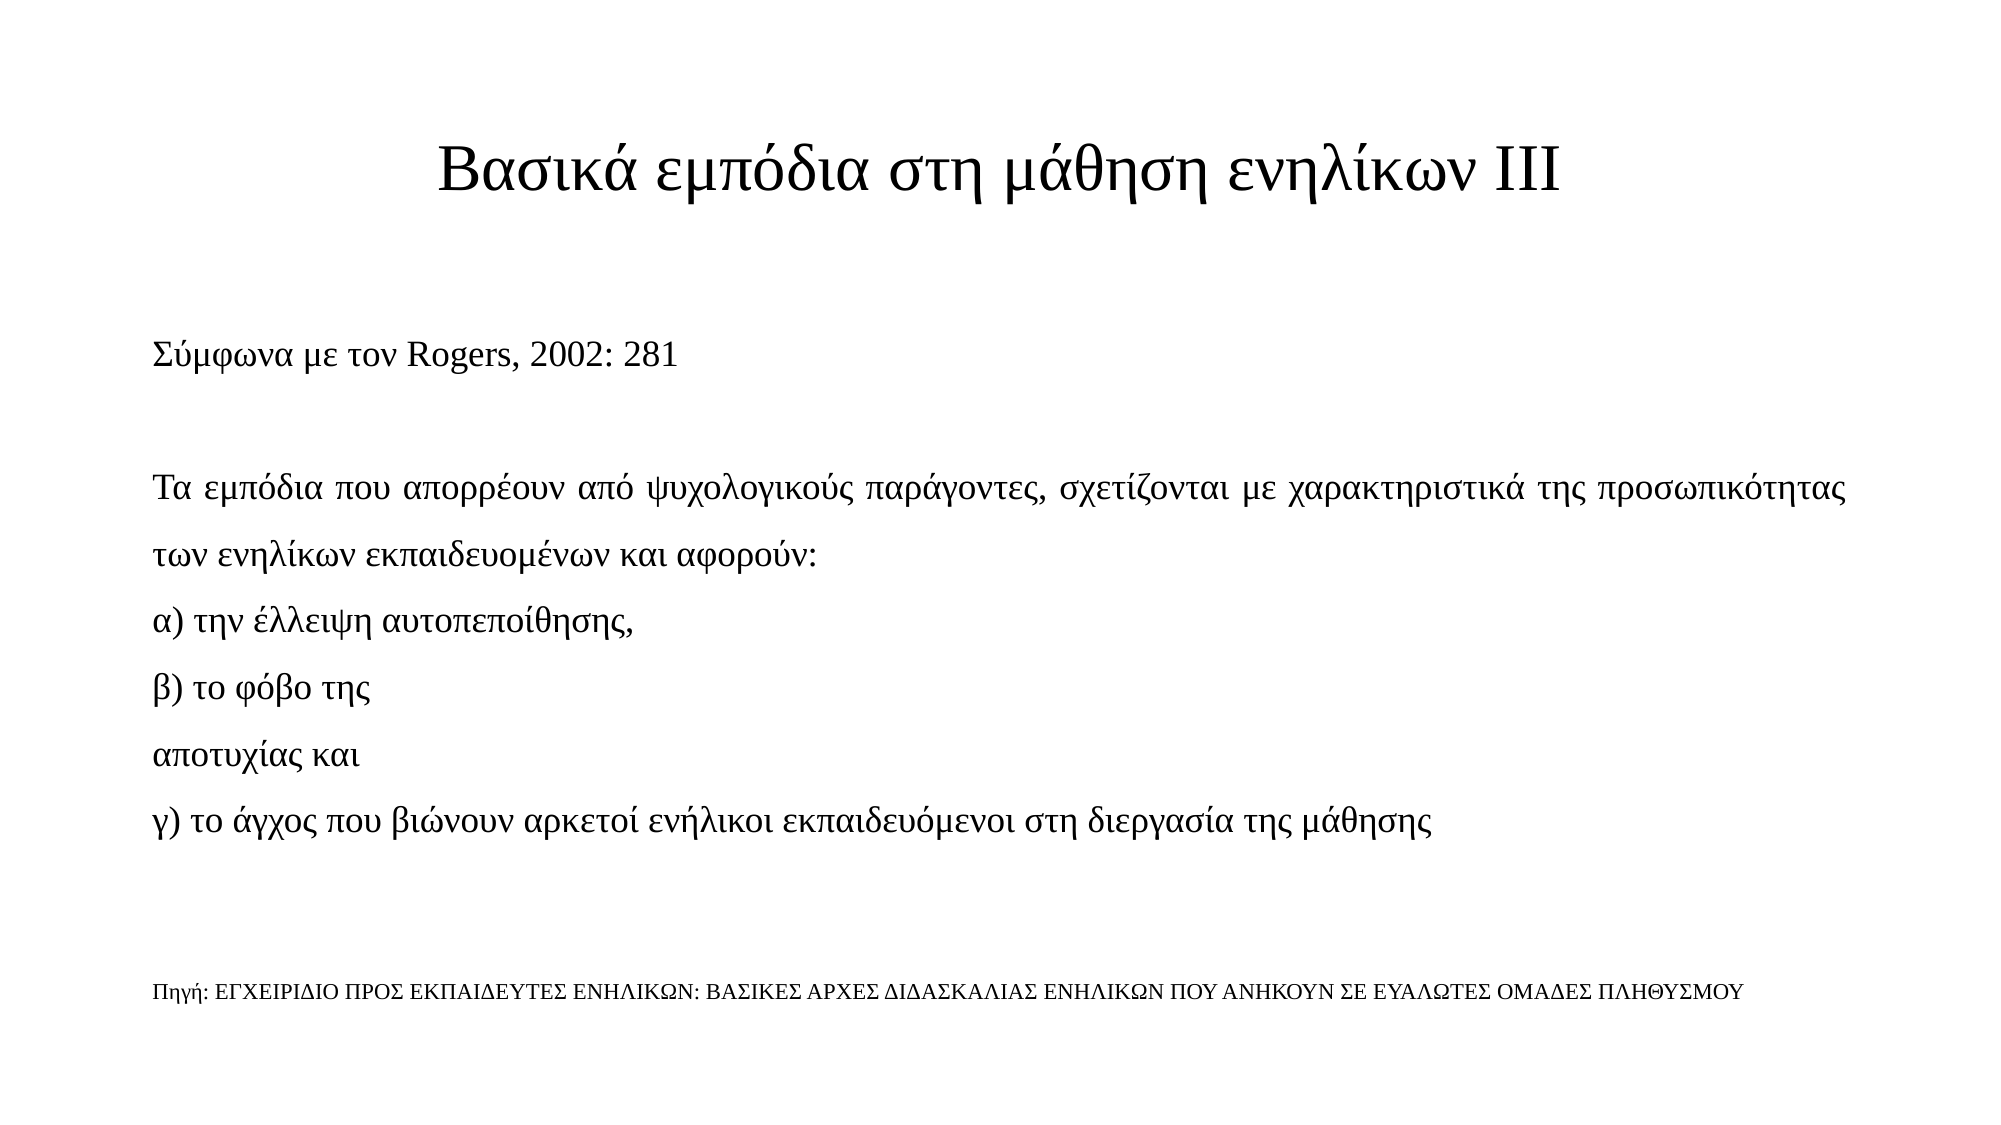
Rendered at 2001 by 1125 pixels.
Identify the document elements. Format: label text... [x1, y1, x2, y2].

list Σύμφωνα με τον Rogers, 2002: 281 Τα εμπόδια που απορρέουν από ψυχολογικούς παράγοντες, σχετίζονται με χαρακτηριστικά της προσωπικότητας των ενηλίκων εκπαιδευομένων και αφορούν: α) την έλλειψη αυτοπεποίθησης, β) το φόβο της αποτυχίας και γ) το άγχος που βιώνουν αρκετοί ενήλικοι εκπαιδευόμενοι στη διεργασία της μάθησης Πηγή: ΕΓΧΕΙΡΙΔΙΟ ΠΡΟΣ ΕΚΠΑΙΔΕΥΤΕΣ ΕΝΗΛΙΚΩΝ: ΒΑΣΙΚΕΣ ΑΡΧΕΣ ΔΙΔΑΣΚΑΛΙΑΣ ΕΝΗΛΙΚΩΝ ΠΟΥ ΑΝΗΚΟΥΝ ΣΕ ΕΥΑΛΩΤΕΣ ΟΜΑΔΕΣ ΠΛΗΘΥΣΜΟΥ [137, 299, 1863, 1014]
title Βασικά εμπόδια στη μάθηση ενηλίκων ΙΙΙ [137, 59, 1863, 278]
